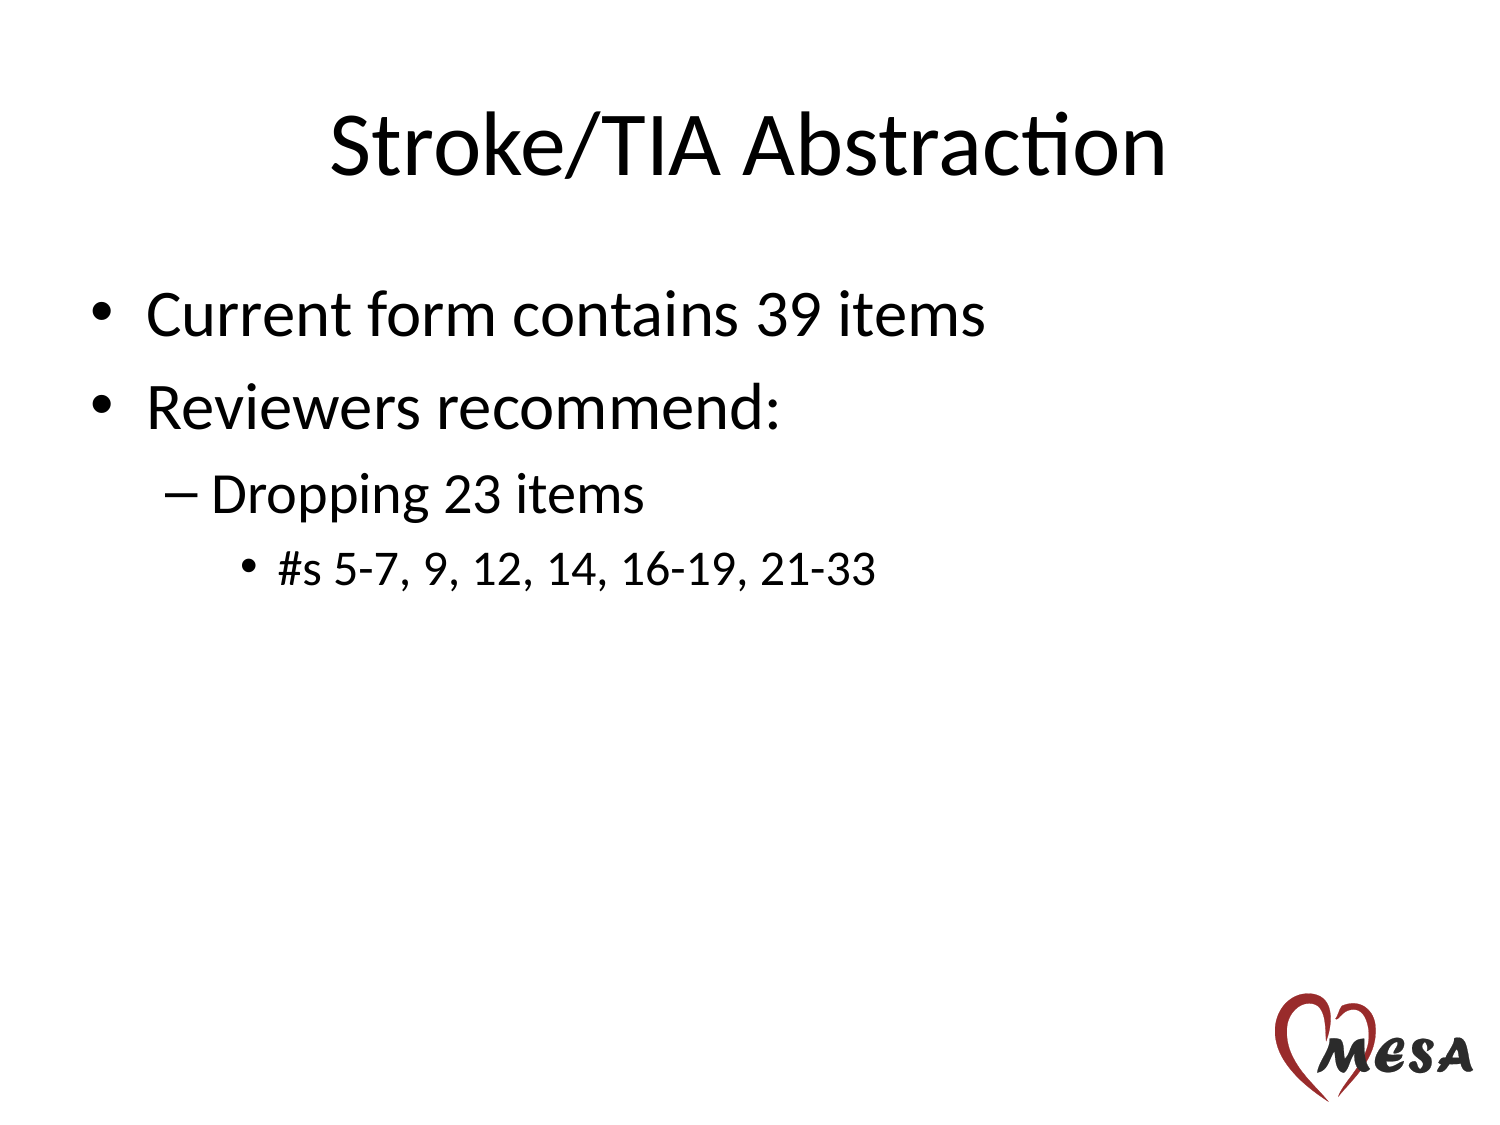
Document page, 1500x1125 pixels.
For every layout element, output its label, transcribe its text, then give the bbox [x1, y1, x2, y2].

title Stroke/TIA Abstraction [75, 45, 1425, 233]
list Current form contains 39 items Reviewers recommend: Dropping 23 items #s 5-7, 9, 12, 14, 16-19, 21-33 [75, 262, 1425, 1005]
picture [1274, 992, 1474, 1102]
